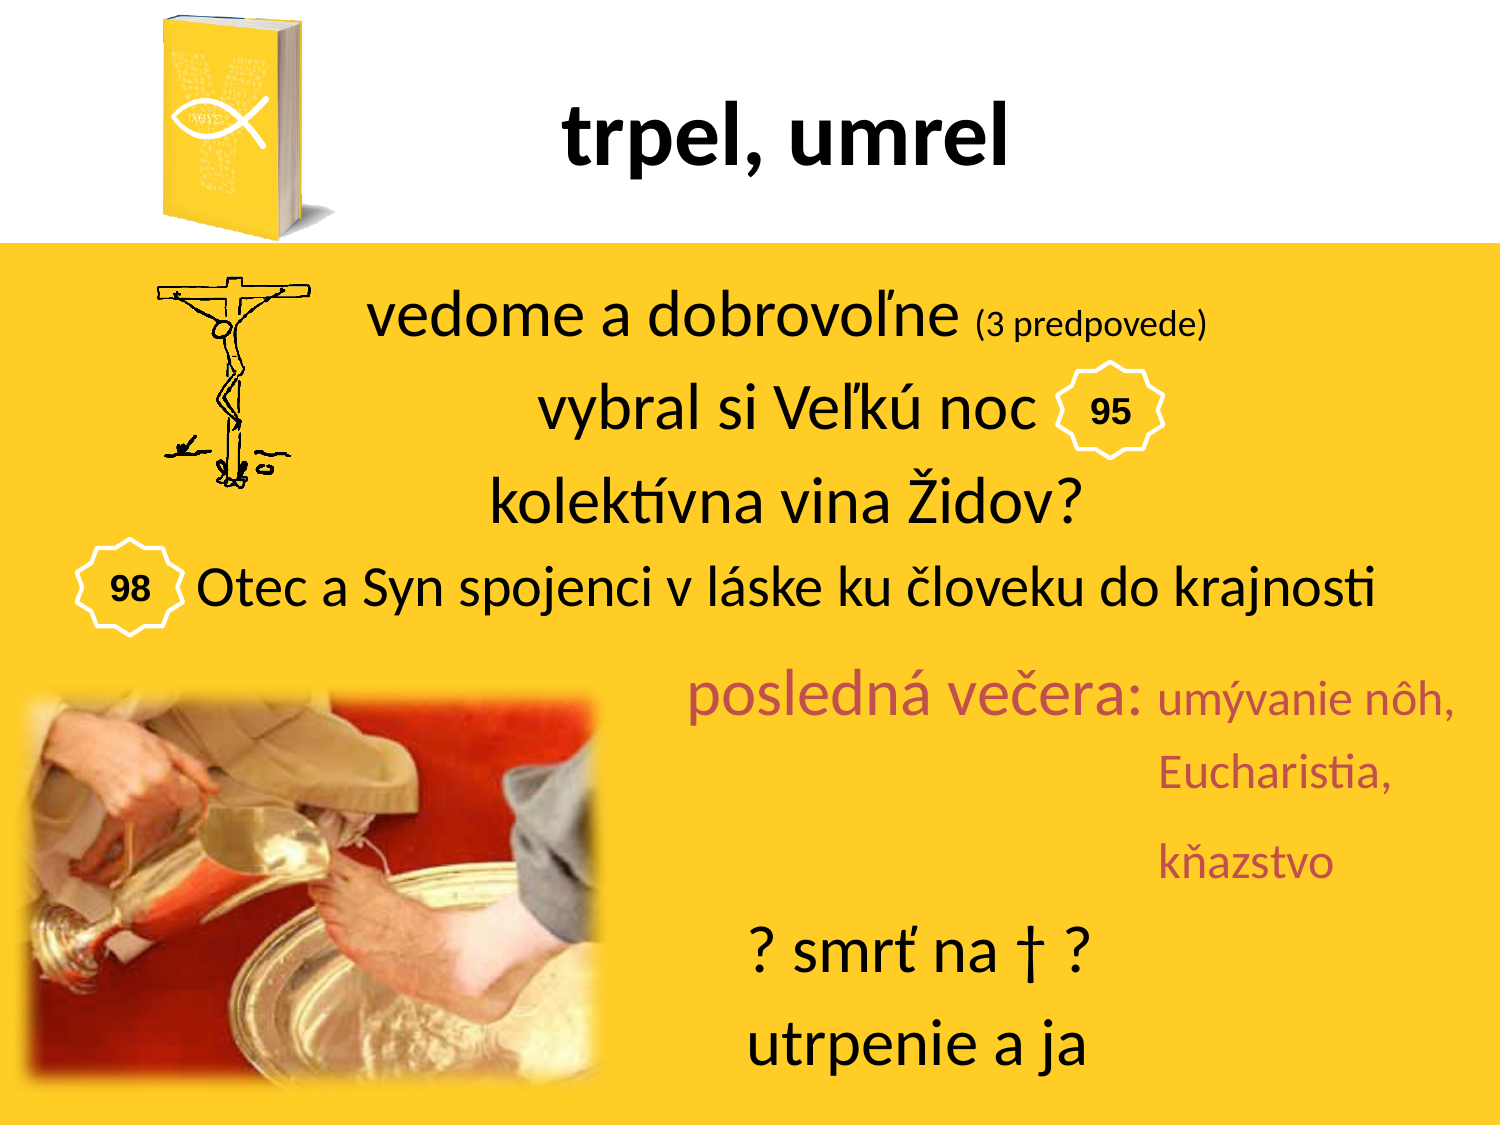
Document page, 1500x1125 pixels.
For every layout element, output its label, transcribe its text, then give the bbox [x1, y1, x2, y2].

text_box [76, 538, 184, 636]
picture [0, 0, 1500, 1125]
title trpel, umrel [352, 34, 1360, 223]
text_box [1056, 361, 1164, 459]
